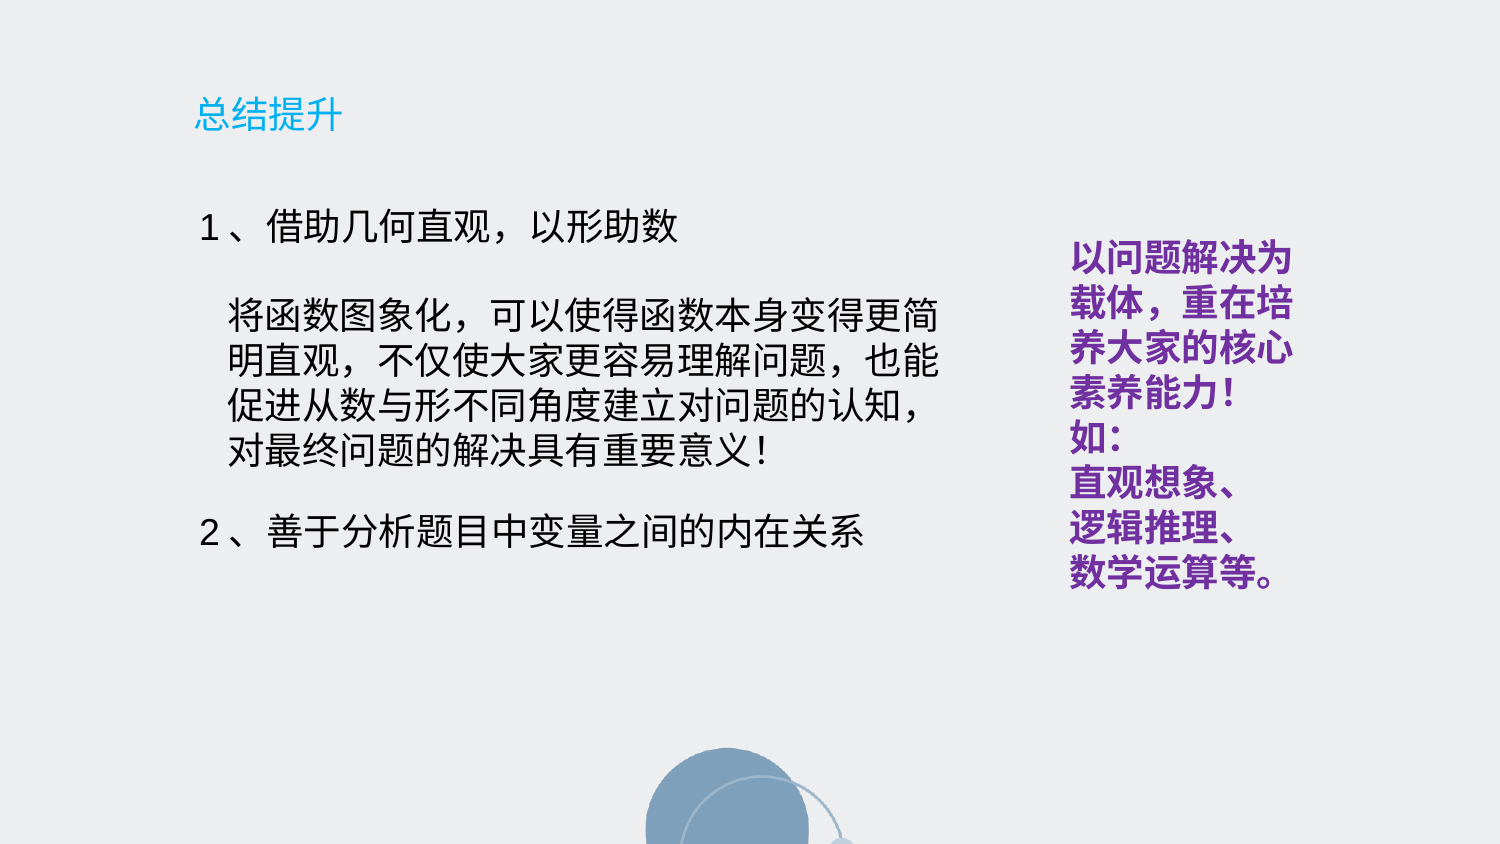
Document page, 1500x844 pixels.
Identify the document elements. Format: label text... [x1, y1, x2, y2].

text_box 1、借助几何直观，以形助数 [184, 195, 735, 256]
text_box 总结提升 [118, 83, 847, 144]
text_box 将函数图象化，可以使得函数本身变得更简明直观，不仅使大家更容易理解问题，也能促进从数与形不同角度建立对问题的认知，对最终问题的解决具有重要意义！ [212, 284, 963, 480]
picture [500, 703, 1000, 844]
text_box 以问题解决为载体，重在培养大家的核心素养能力！ 如： 直观想象、 逻辑推理、 数学运算等。 [1054, 226, 1311, 602]
text_box 2、善于分析题目中变量之间的内在关系 [184, 501, 980, 561]
